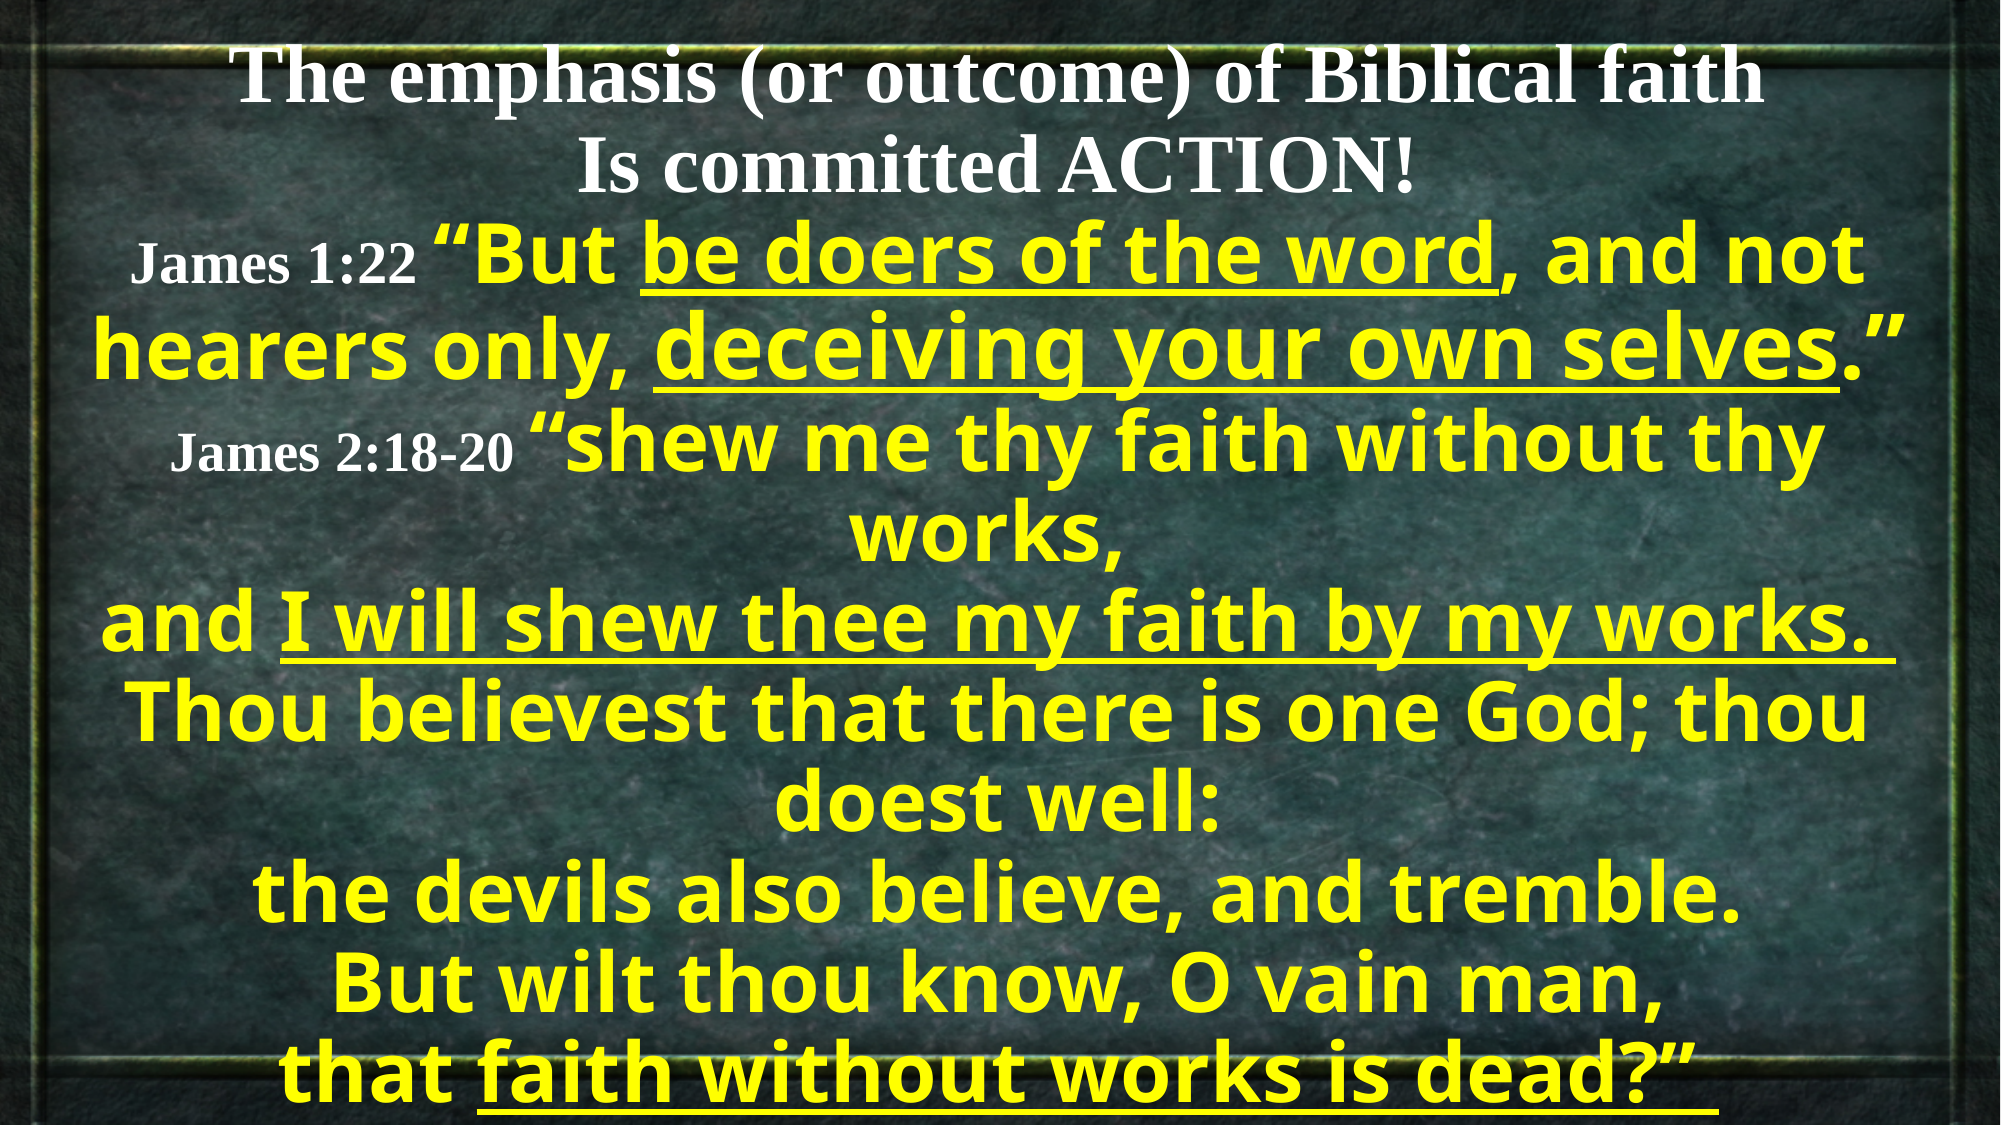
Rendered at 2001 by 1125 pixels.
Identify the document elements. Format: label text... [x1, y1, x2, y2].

picture [0, 0, 2001, 1125]
list The emphasis (or outcome) of Biblical faith Is committed ACTION! James 1:22 “But be doers of the word, and not hearers only, deceiving your own selves.” James 2:18-20 “shew me thy faith without thy works, and I will shew thee my faith by my works. Thou believest that there is one God; thou doest well: the devils also believe, and tremble. But wilt thou know, O vain man, that faith without works is dead?” [37, 24, 2000, 1125]
